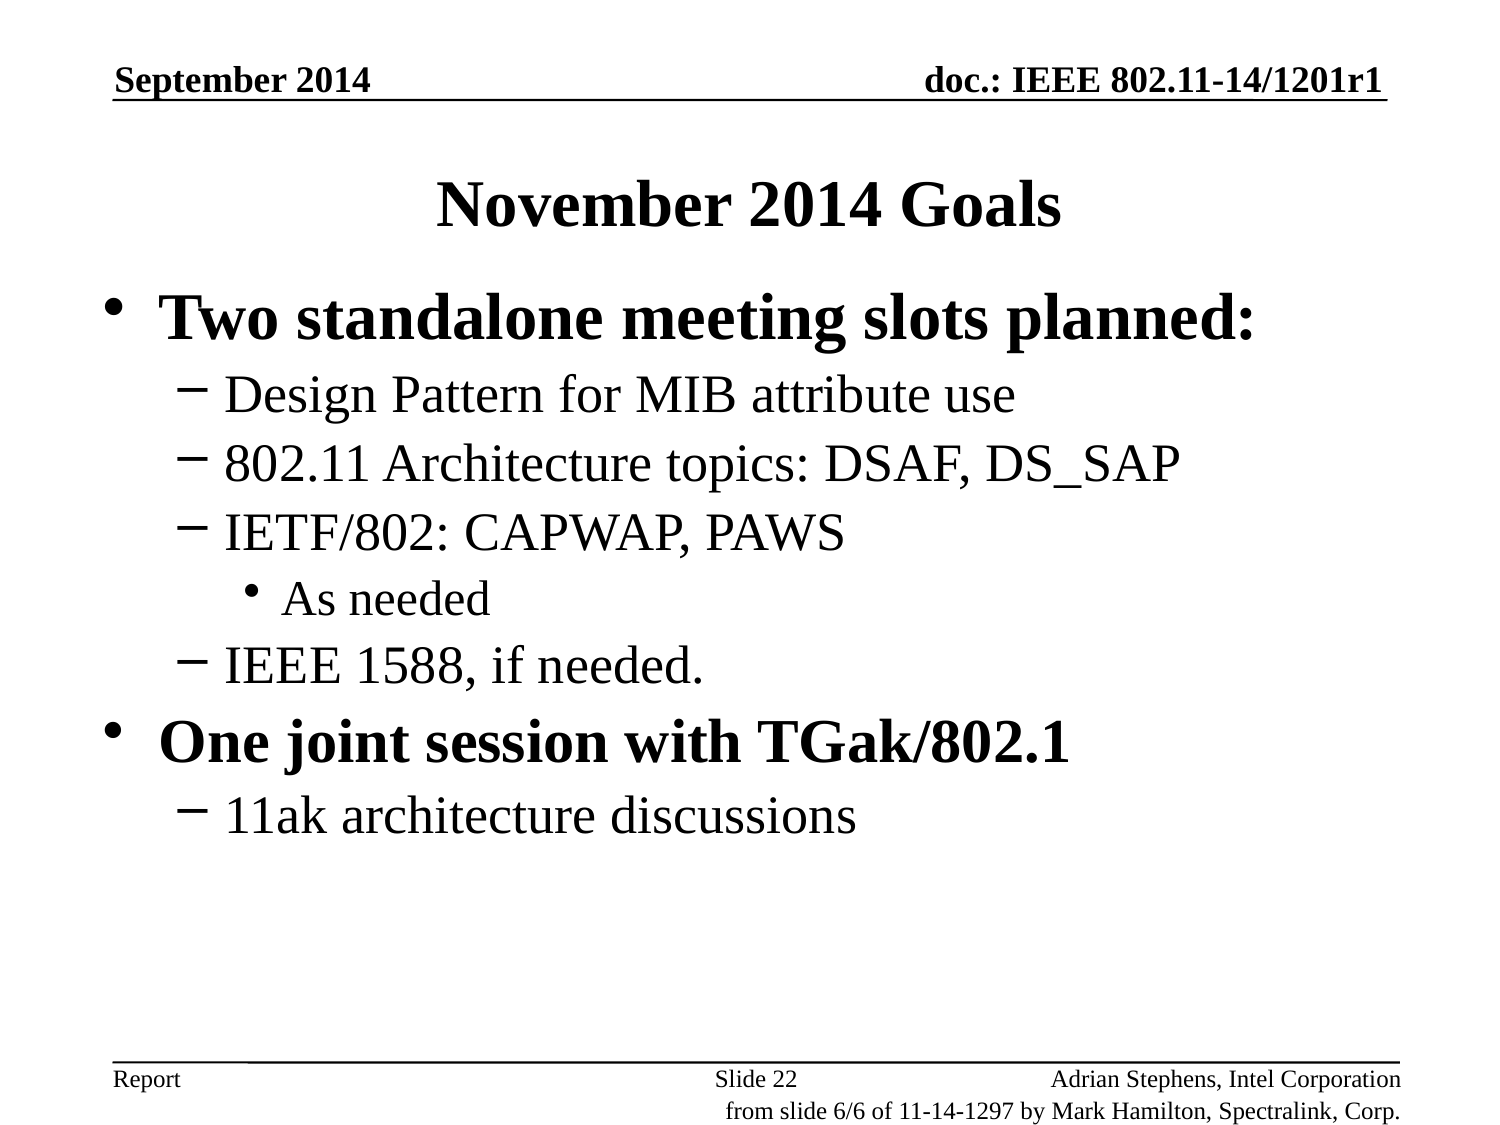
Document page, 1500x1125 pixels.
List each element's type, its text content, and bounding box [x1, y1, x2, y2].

text_box from slide 6/6 of 11-14-1297 by Mark Hamilton, Spectralink, Corp. [343, 1087, 1417, 1125]
title November 2014 Goals [112, 112, 1388, 275]
list Two standalone meeting slots planned: Design Pattern for MIB attribute use 802.11 Architecture topics: DSAF, DS_SAP IETF/802: CAPWAP, PAWS As needed IEEE 1588, if needed. One joint session with TGak/802.1 11ak architecture discussions [87, 275, 1388, 1000]
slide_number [114, 54, 374, 101]
footer Adrian Stephens, Intel Corporation [1047, 1061, 1402, 1087]
slide_number Slide 22 [712, 1061, 800, 1087]
